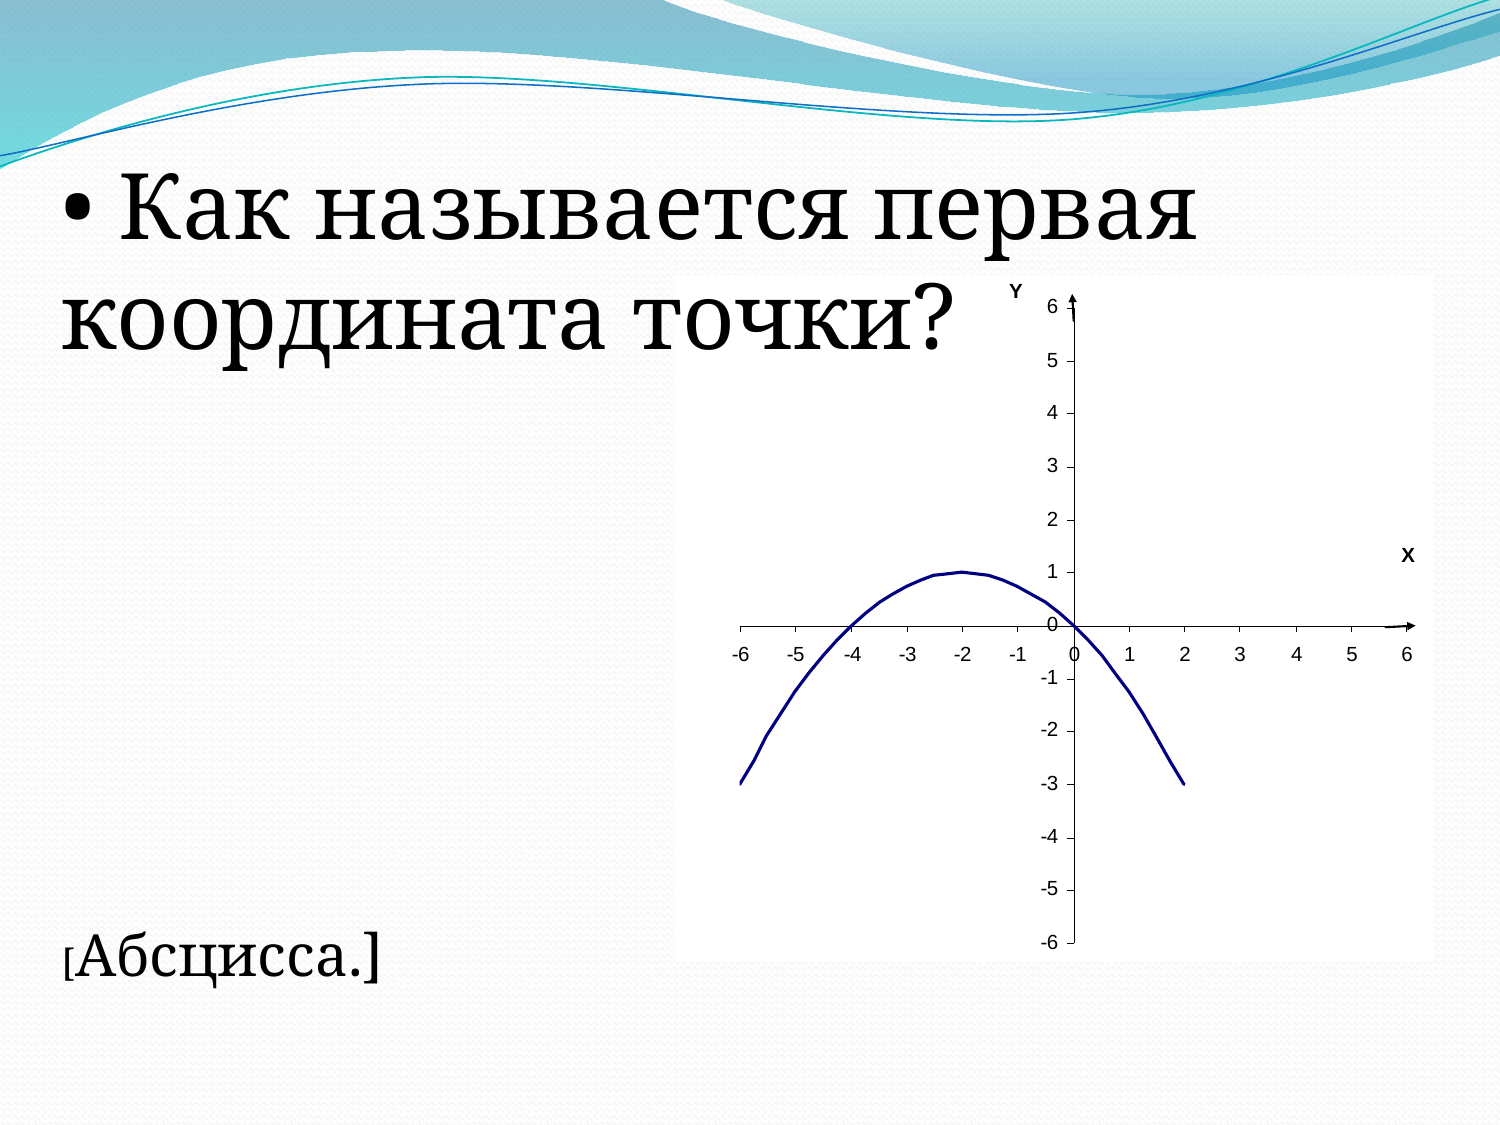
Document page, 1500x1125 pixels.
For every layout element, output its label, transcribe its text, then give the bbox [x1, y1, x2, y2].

picture [666, 266, 1442, 969]
text_box • Как называется первая координата точки? [Абсцисса.] [46, 140, 1301, 996]
